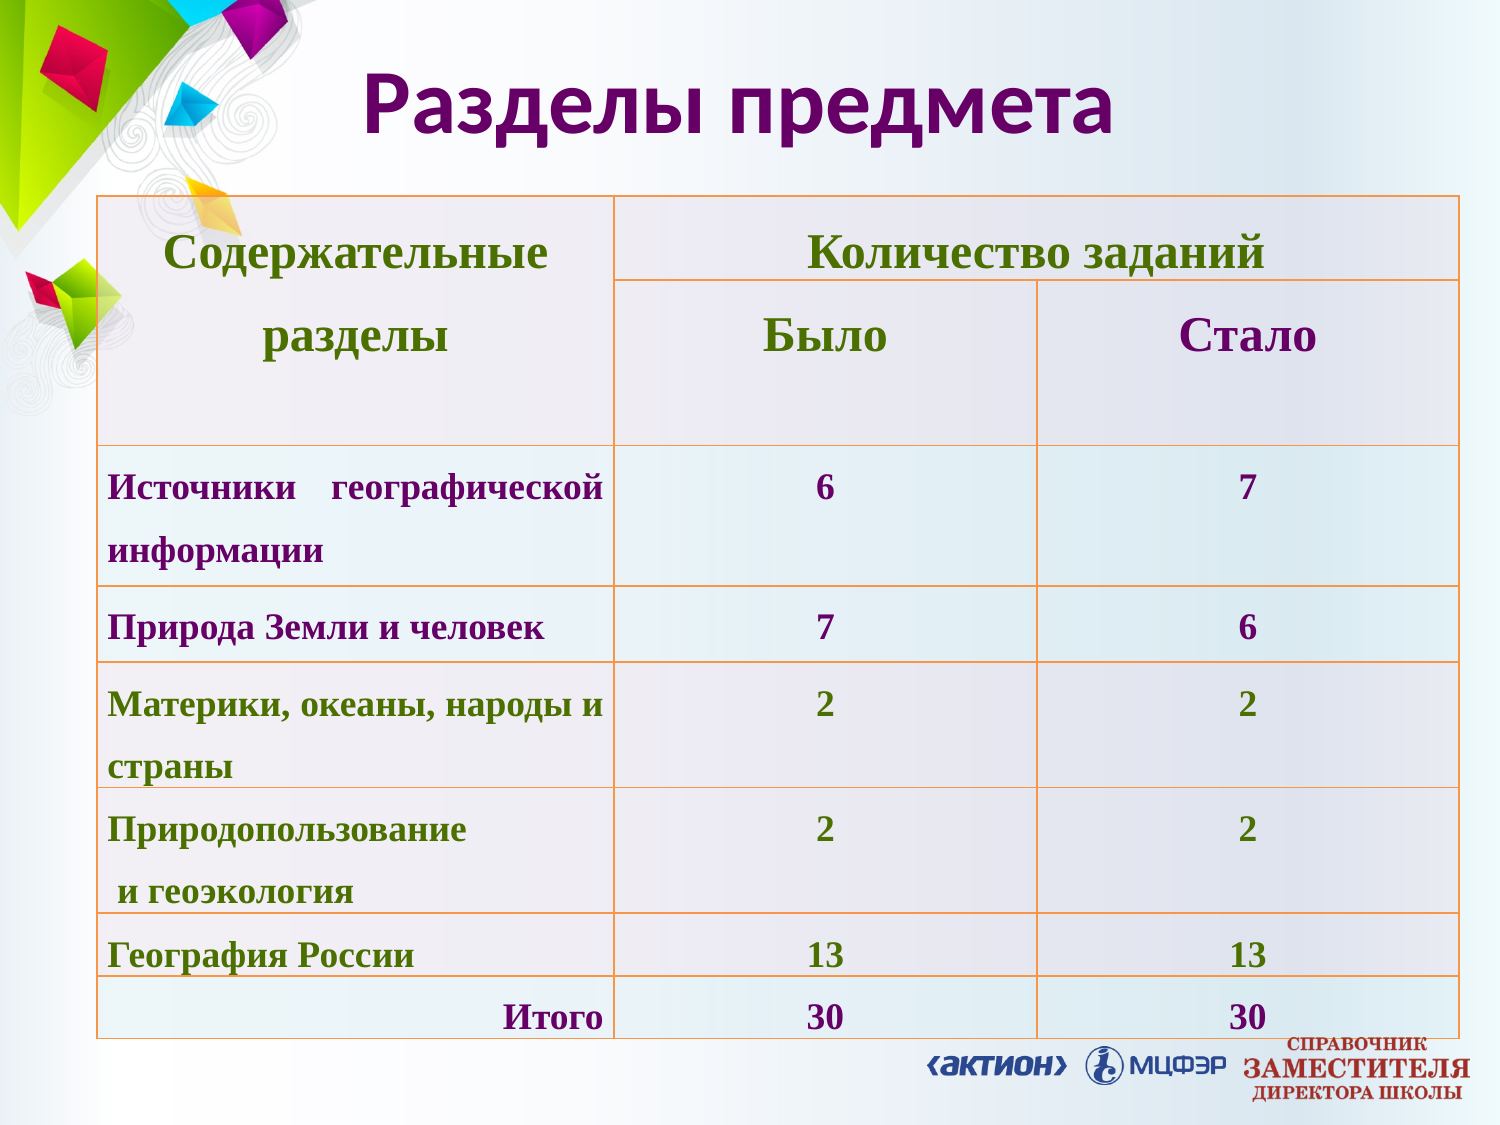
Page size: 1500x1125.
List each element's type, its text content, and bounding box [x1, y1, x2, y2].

table_cell 6 [615, 446, 1036, 585]
table_cell География России [98, 914, 613, 975]
table_cell 2 [615, 663, 1036, 787]
table_cell 13 [1038, 914, 1458, 975]
table_cell Природопользование и геоэкология [98, 788, 613, 912]
title Разделы предмета [326, 25, 1153, 168]
table_cell 2 [1038, 663, 1458, 787]
table_cell 30 [1038, 977, 1458, 1038]
table_cell 30 [615, 977, 1036, 1038]
table_cell 7 [1038, 446, 1458, 585]
table_cell 7 [615, 587, 1036, 661]
table_cell 6 [1038, 587, 1458, 661]
table_cell 2 [615, 788, 1036, 912]
table_cell Материки, океаны, народы и страны [98, 663, 613, 787]
table_header Количество заданий [615, 197, 1458, 279]
table_cell Было [615, 281, 1036, 445]
table_cell Источники географической информации [98, 446, 613, 585]
table_cell Природа Земли и человек [98, 587, 613, 661]
table_cell 2 [1038, 788, 1458, 912]
picture [0, 0, 1500, 1125]
table_cell Итого [98, 977, 613, 1038]
table_cell 13 [615, 914, 1036, 975]
table_header Содержательные разделы [98, 197, 613, 445]
table_cell Стало [1038, 281, 1458, 445]
